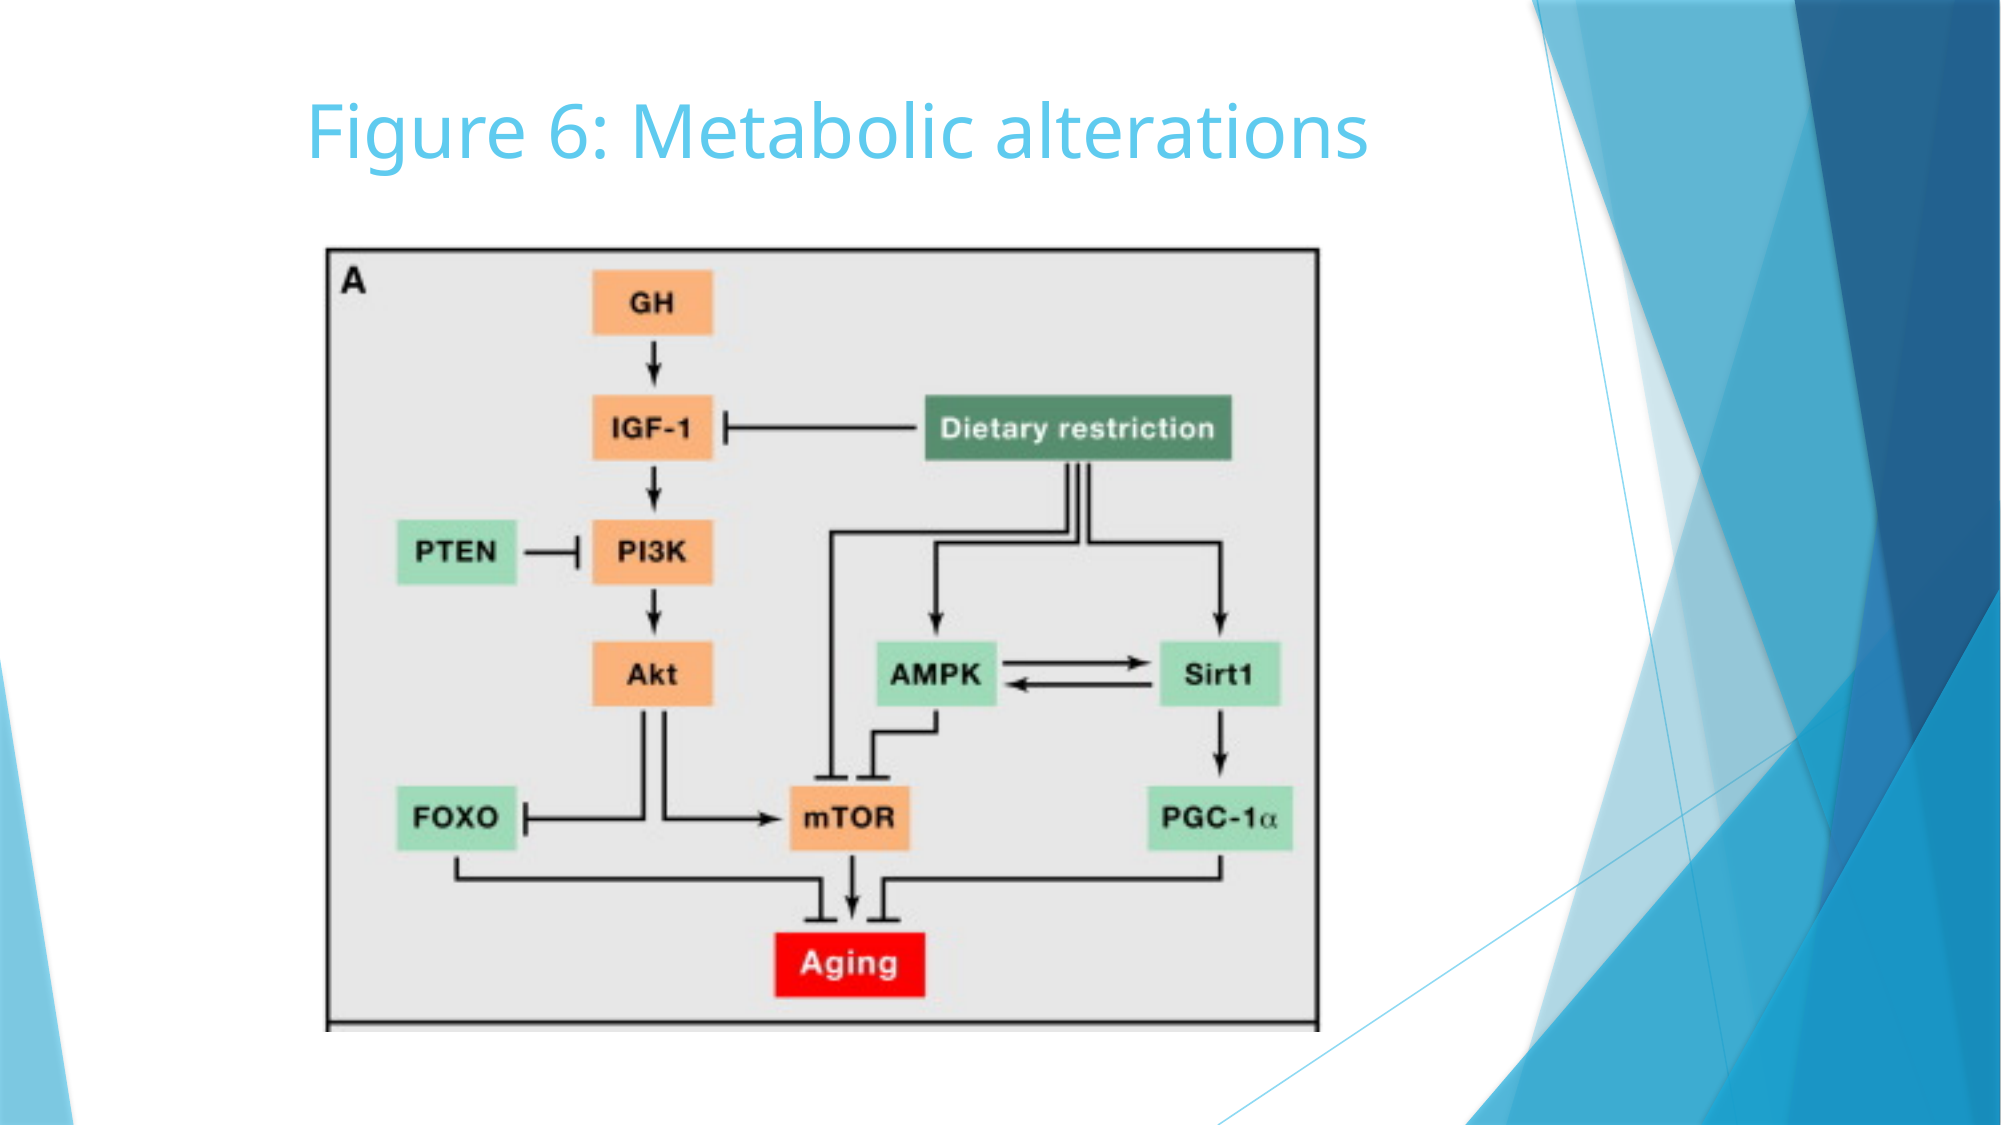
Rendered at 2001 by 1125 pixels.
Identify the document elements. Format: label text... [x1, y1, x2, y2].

title Figure 6: Metabolic alterations [290, 75, 1701, 293]
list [308, 232, 1347, 1033]
